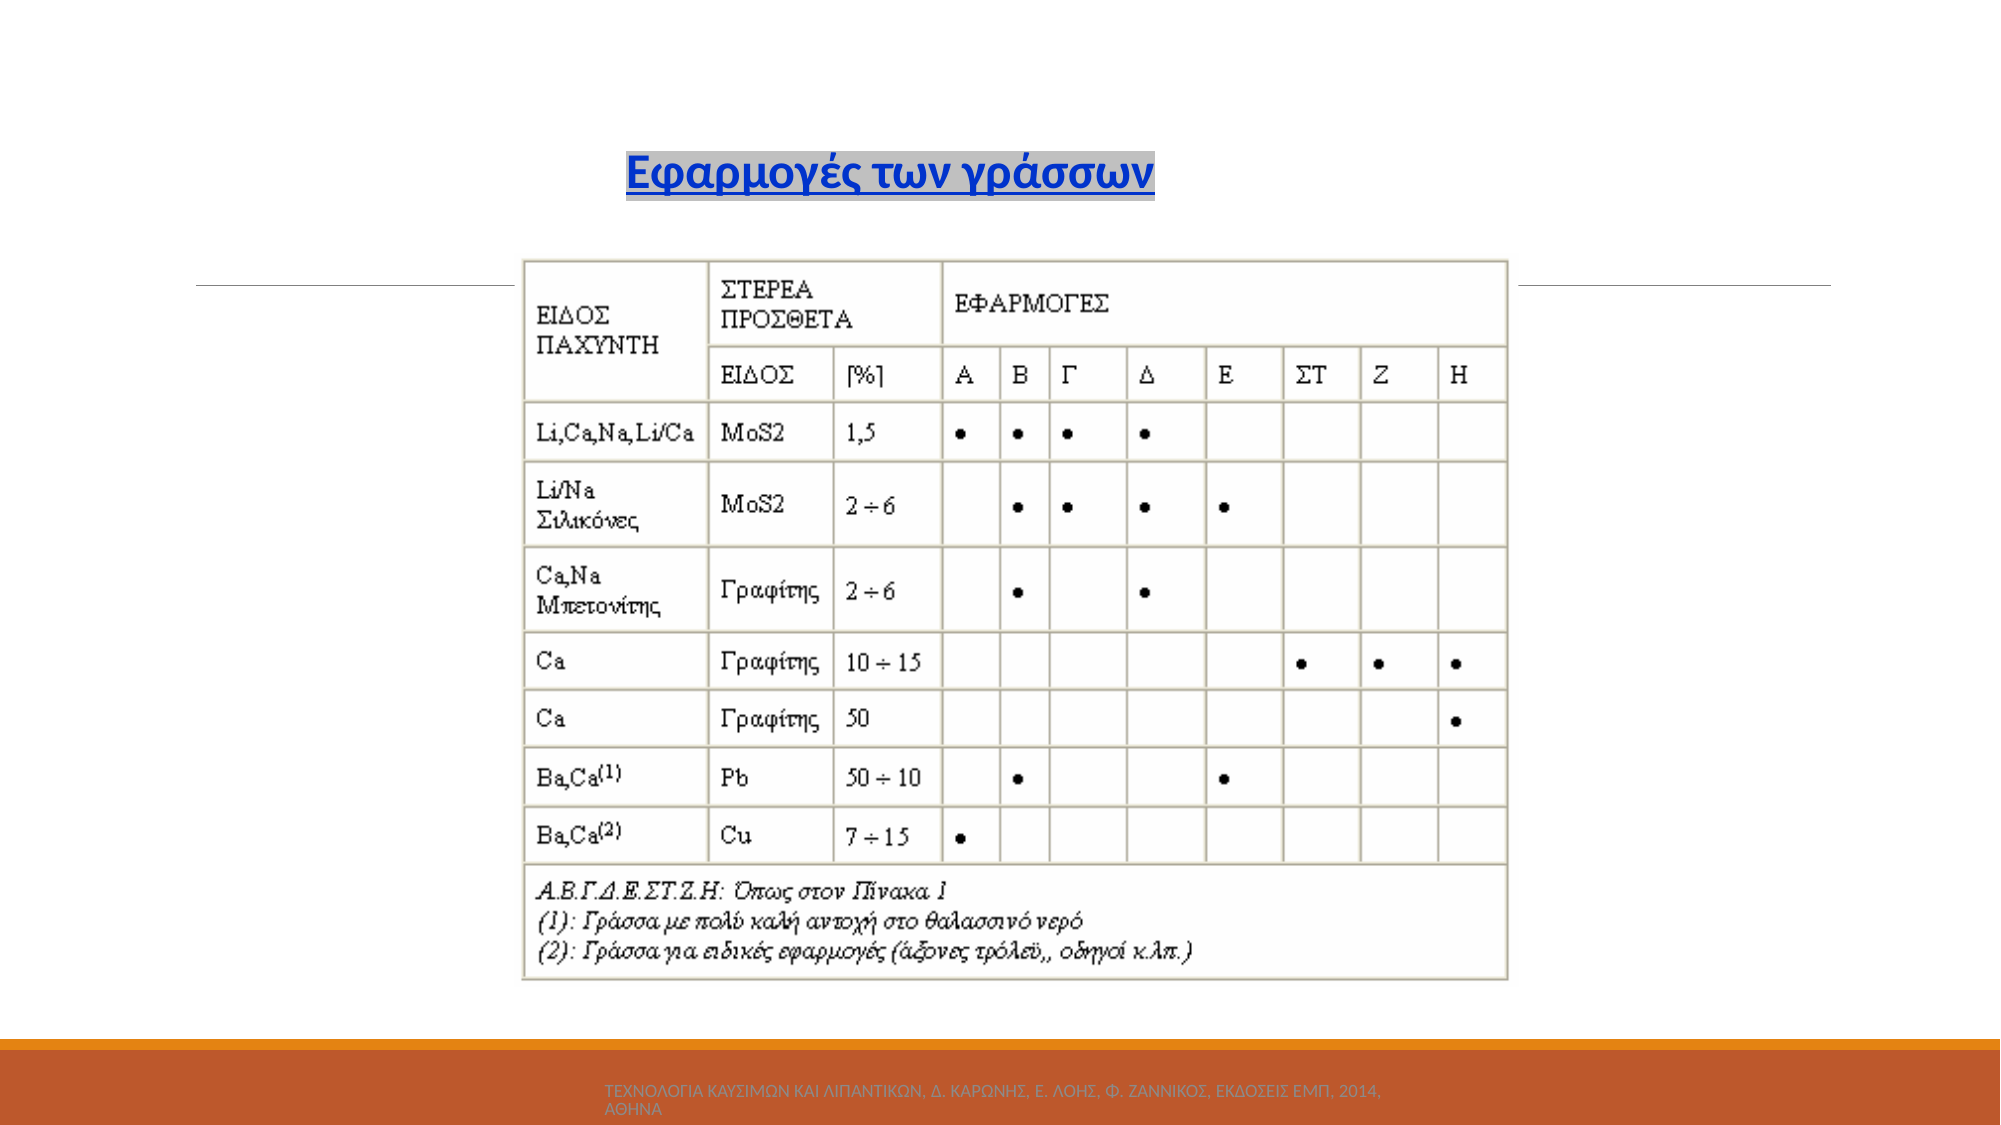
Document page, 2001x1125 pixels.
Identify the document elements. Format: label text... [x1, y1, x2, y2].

text_box [514, 253, 1519, 987]
footer ΤΕΧΝΟΛΟΓΙΑ ΚΑΥΣΙΜΩΝ ΚΑΙ ΛΙΠΑΝΤΙΚΩΝ, Δ. ΚΑΡΩΝΗΣ, Ε. ΛΟΗΣ, Φ. ΖΑΝΝΙΚΟΣ, ΕΚΔΟΣΕΙΣ ΕΜΠ, 2014, ΑΘΗΝΑ [604, 1059, 1396, 1120]
title Εφαρμογές των γράσσων [624, 8, 1290, 199]
